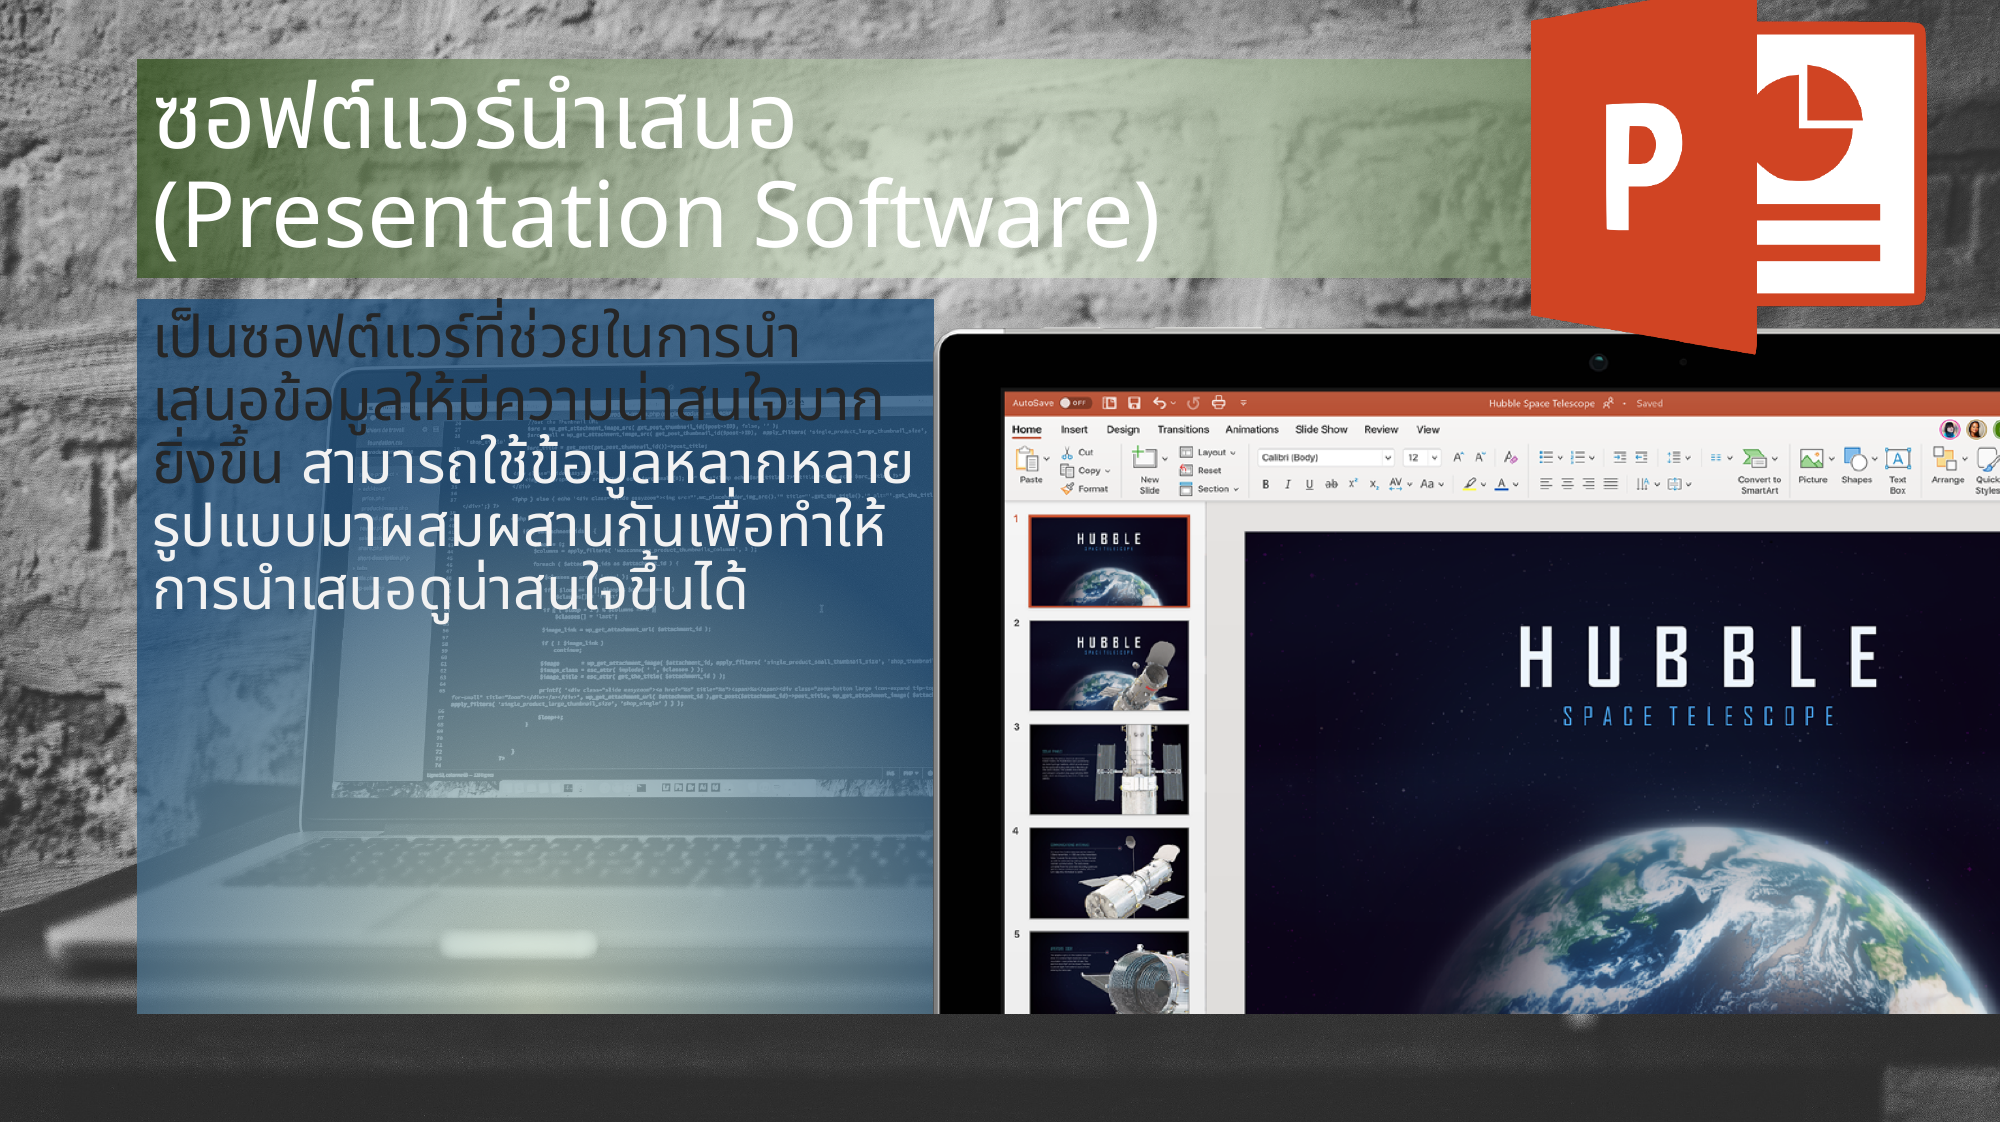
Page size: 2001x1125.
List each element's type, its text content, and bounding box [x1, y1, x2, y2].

picture [0, 0, 2000, 1122]
title ซอฟต์แวร์นำเสนอ (Presentation Software) [137, 59, 1531, 278]
list เป็นซอฟต์แวร์ที่ช่วยในการนำเสนอข้อมูลให้มีความน่าสนใจมากยิ่งขึ้น สามารถใช้ข้อมูลหลากหลายรูปแบบมาผสมผสานกันเพื่อทำให้การนำเสนอดูน่าสนใจขึ้นได้ [137, 299, 934, 1014]
